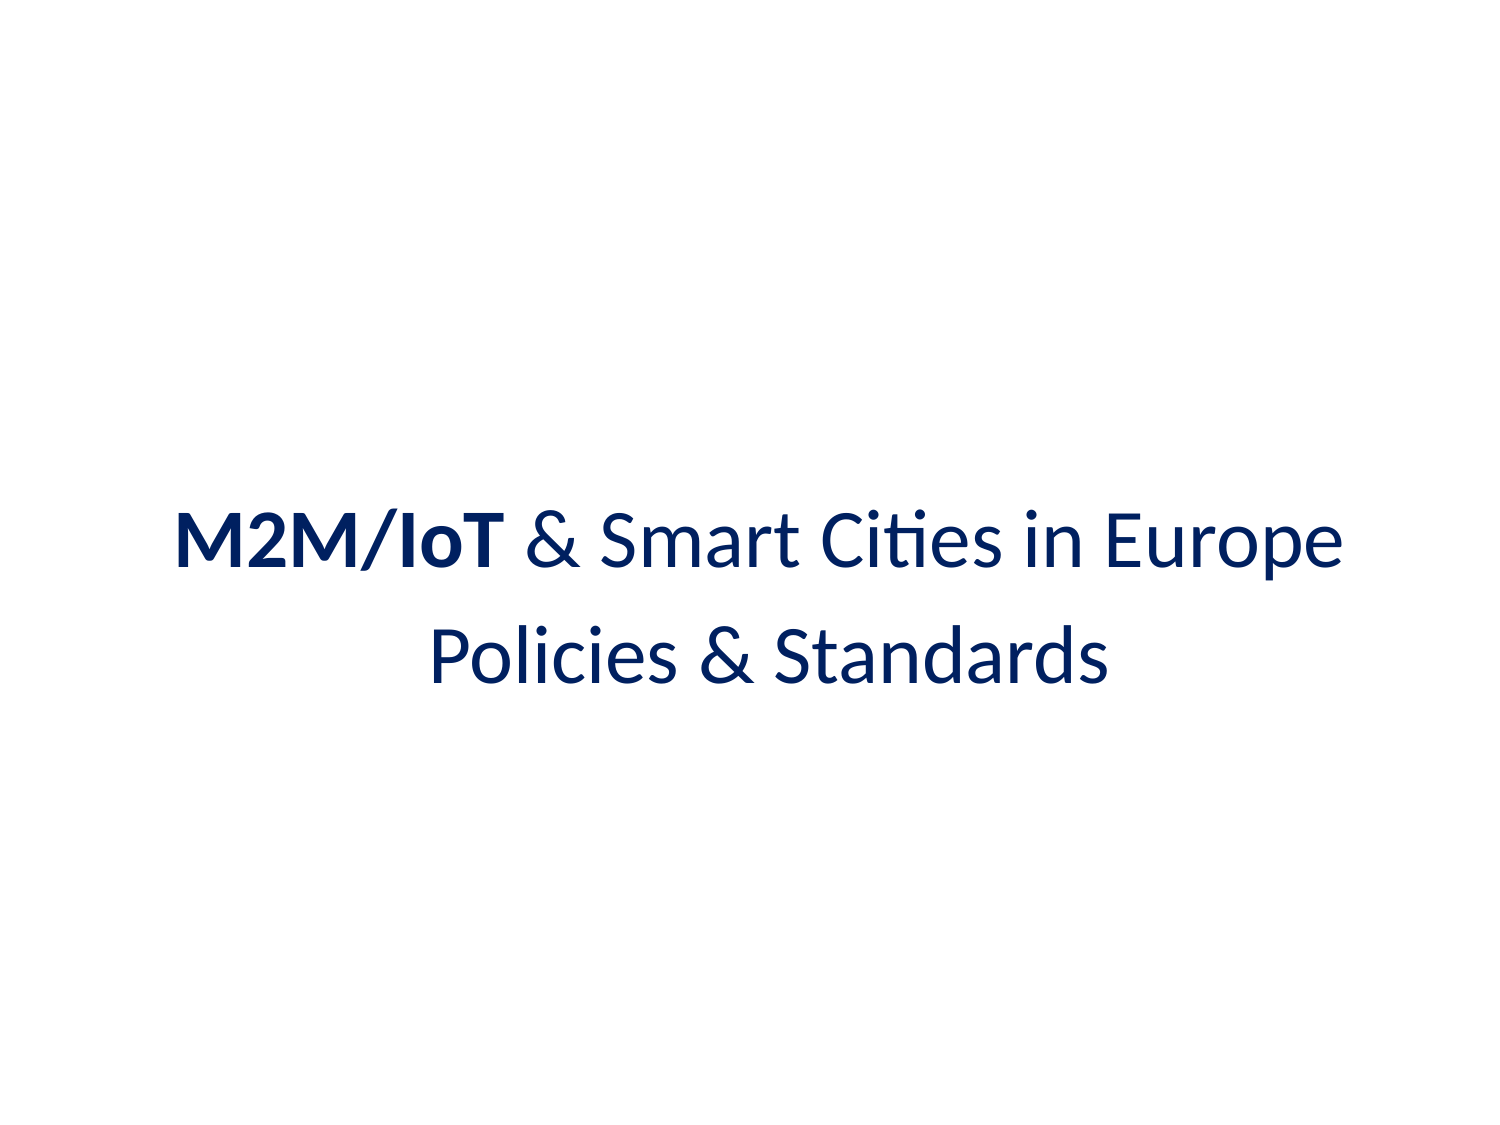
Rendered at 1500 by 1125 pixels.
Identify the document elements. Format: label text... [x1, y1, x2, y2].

list M2M/IoT & Smart Cities in Europe Policies & Standards [103, 242, 1436, 846]
